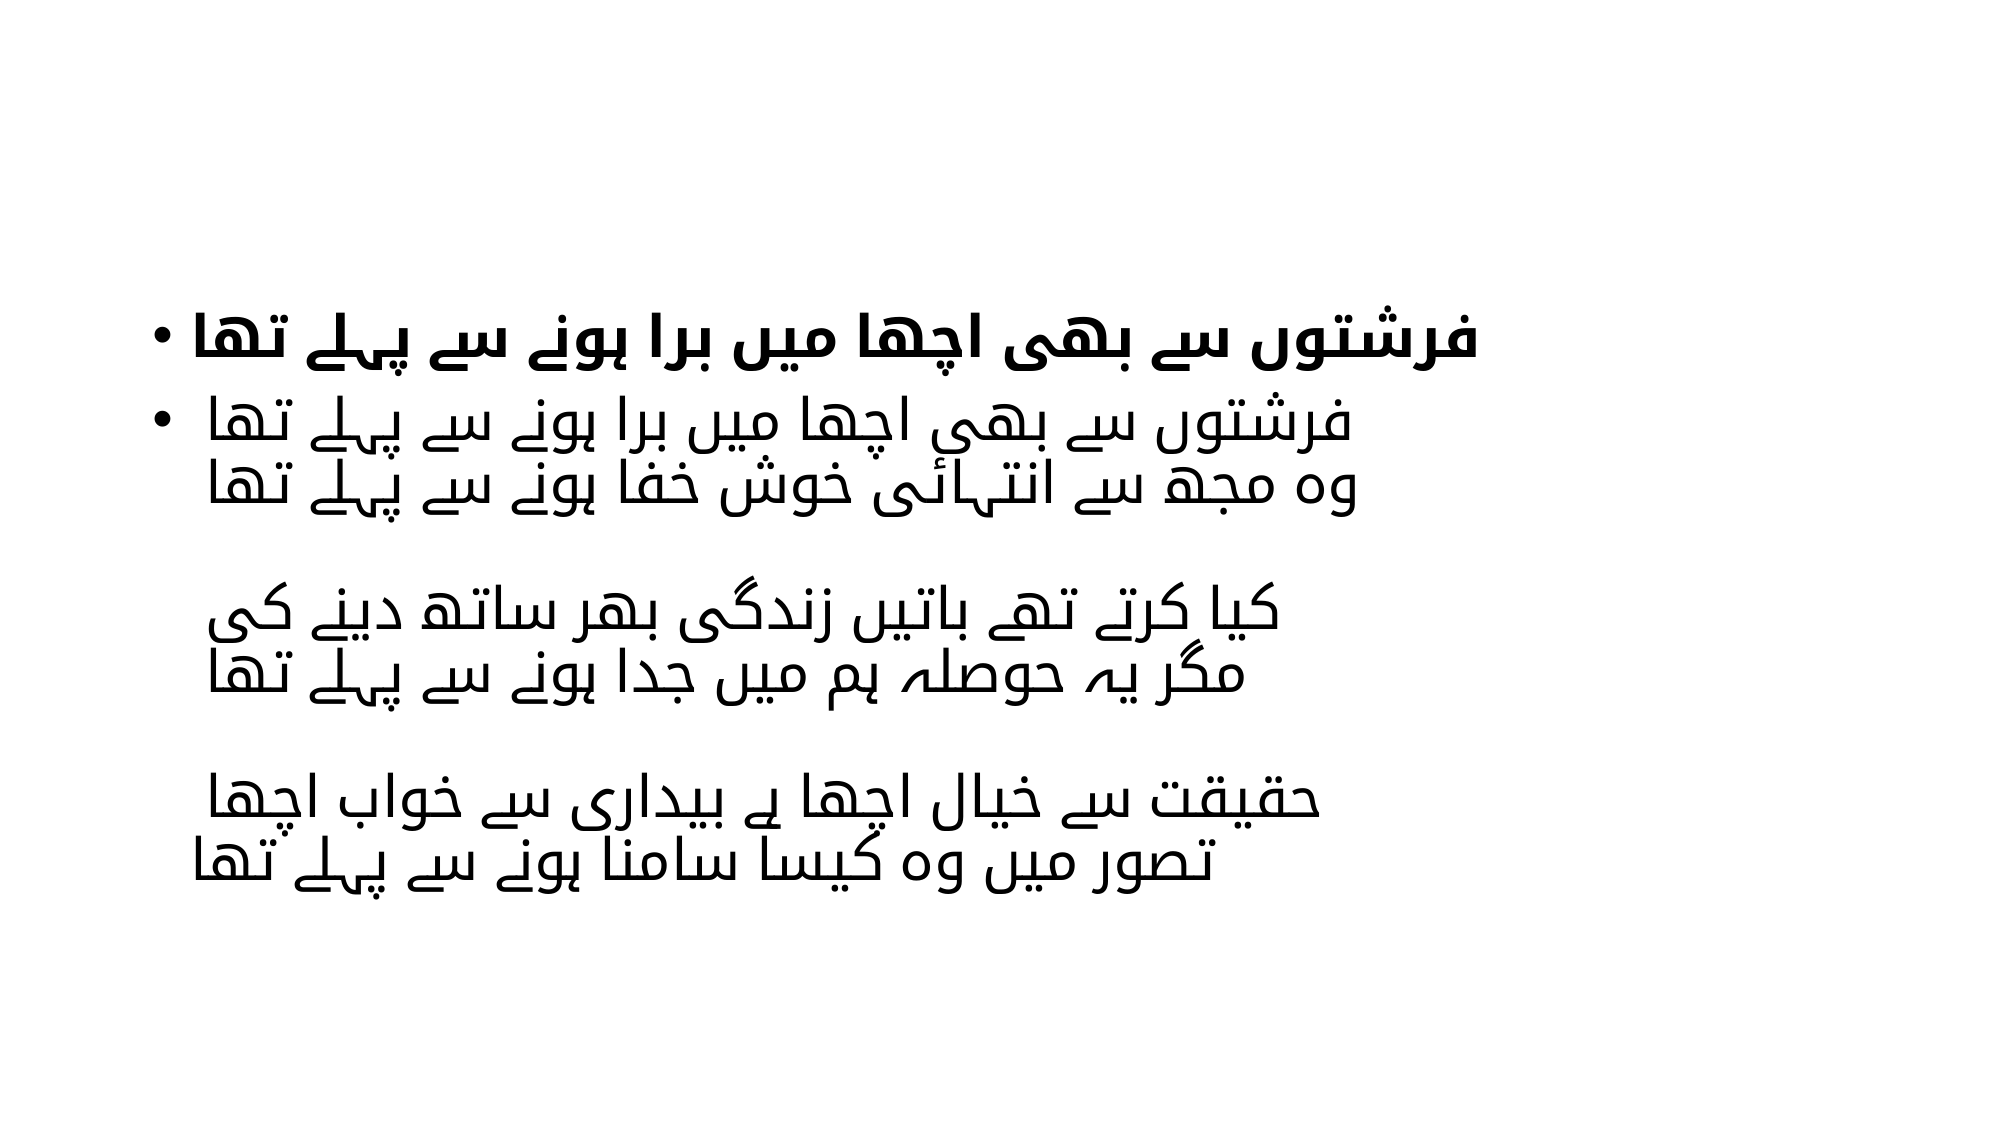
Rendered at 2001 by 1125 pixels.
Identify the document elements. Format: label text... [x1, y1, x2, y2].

list فرشتوں سے بھی اچھا میں برا ہونے سے پہلے تھا فرشتوں سے بھی اچھا میں برا ہونے سے پہلے تھا وہ مجھ سے انتہائی خوش خفا ہونے سے پہلے تھا کیا کرتے تھے باتیں زندگی بھر ساتھ دینے کی مگر یہ حوصلہ ہم میں جدا ہونے سے پہلے تھا حقیقت سے خیال اچھا ہے بیداری سے خواب اچھا تصور میں وہ کیسا سامنا ہونے سے پہلے تھا [137, 299, 1863, 1014]
